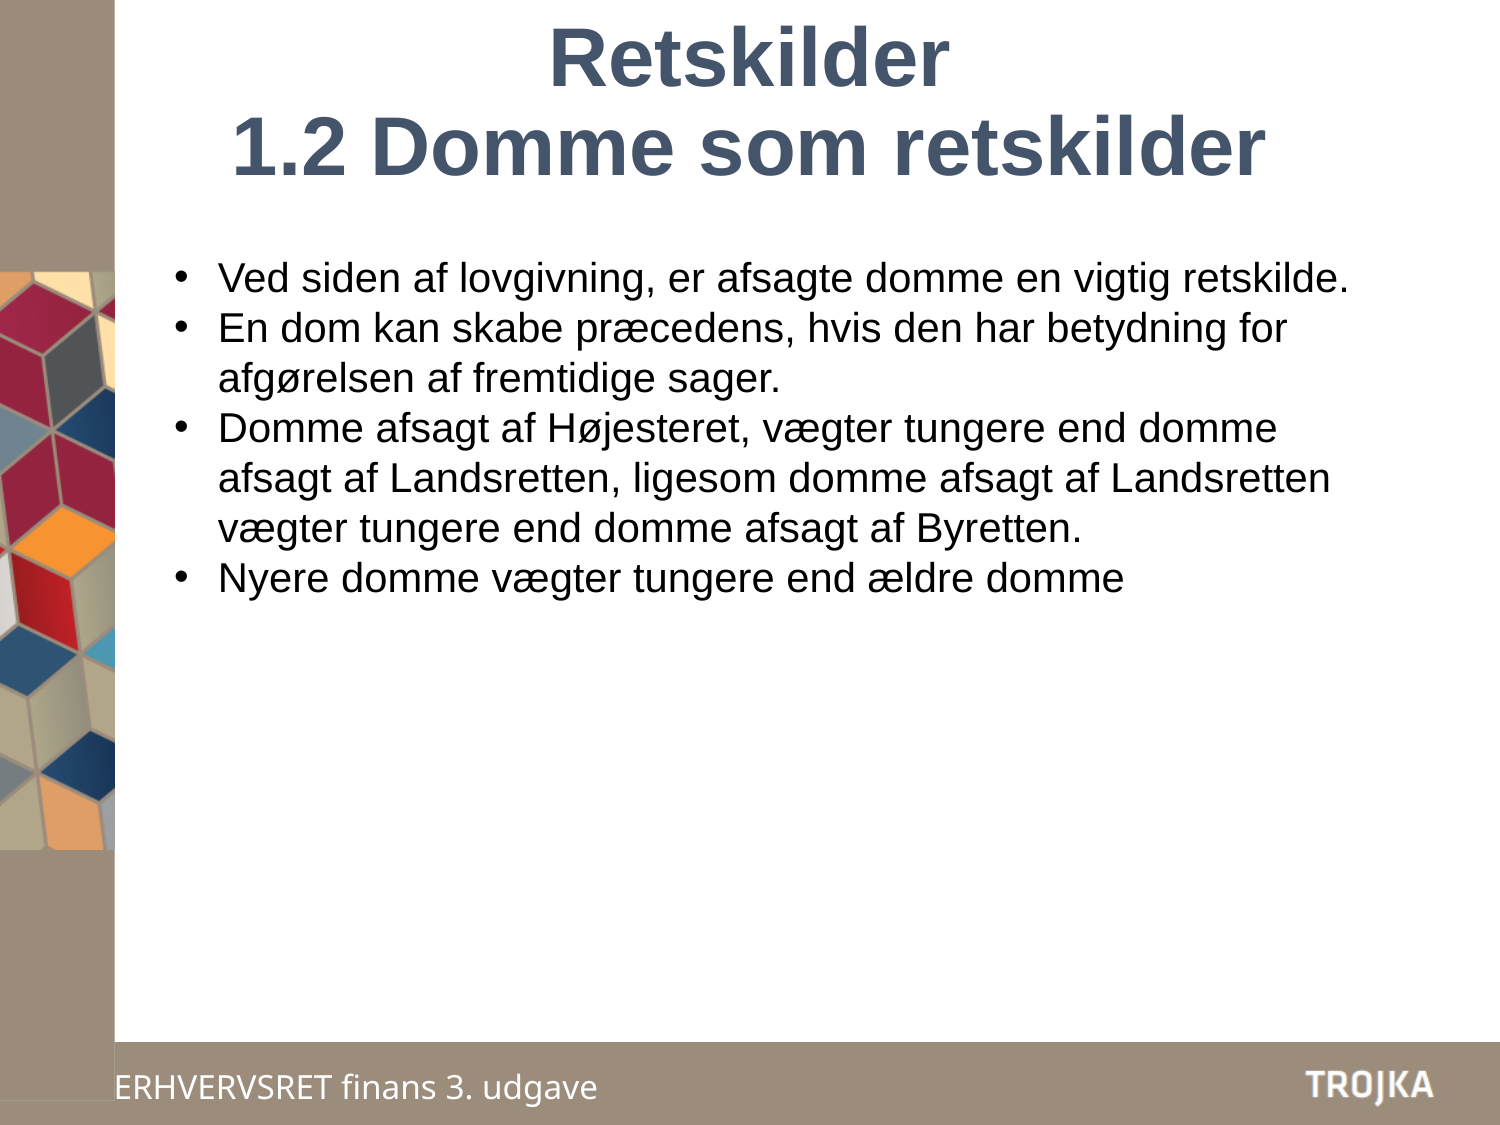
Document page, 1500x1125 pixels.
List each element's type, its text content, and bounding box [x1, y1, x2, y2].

text_box Ved siden af lovgivning, er afsagte domme en vigtig retskilde. En dom kan skabe præcedens, hvis den har betydning for afgørelsen af fremtidige sager. Domme afsagt af Højesteret, vægter tungere end domme afsagt af Landsretten, ligesom domme afsagt af Landsretten vægter tungere end domme afsagt af Byretten. Nyere domme vægter tungere end ældre domme [159, 243, 1400, 609]
picture [0, 0, 115, 1100]
title Retskilder 1.2 Domme som retskilder [125, 0, 1375, 209]
picture [0, 1042, 1500, 1125]
